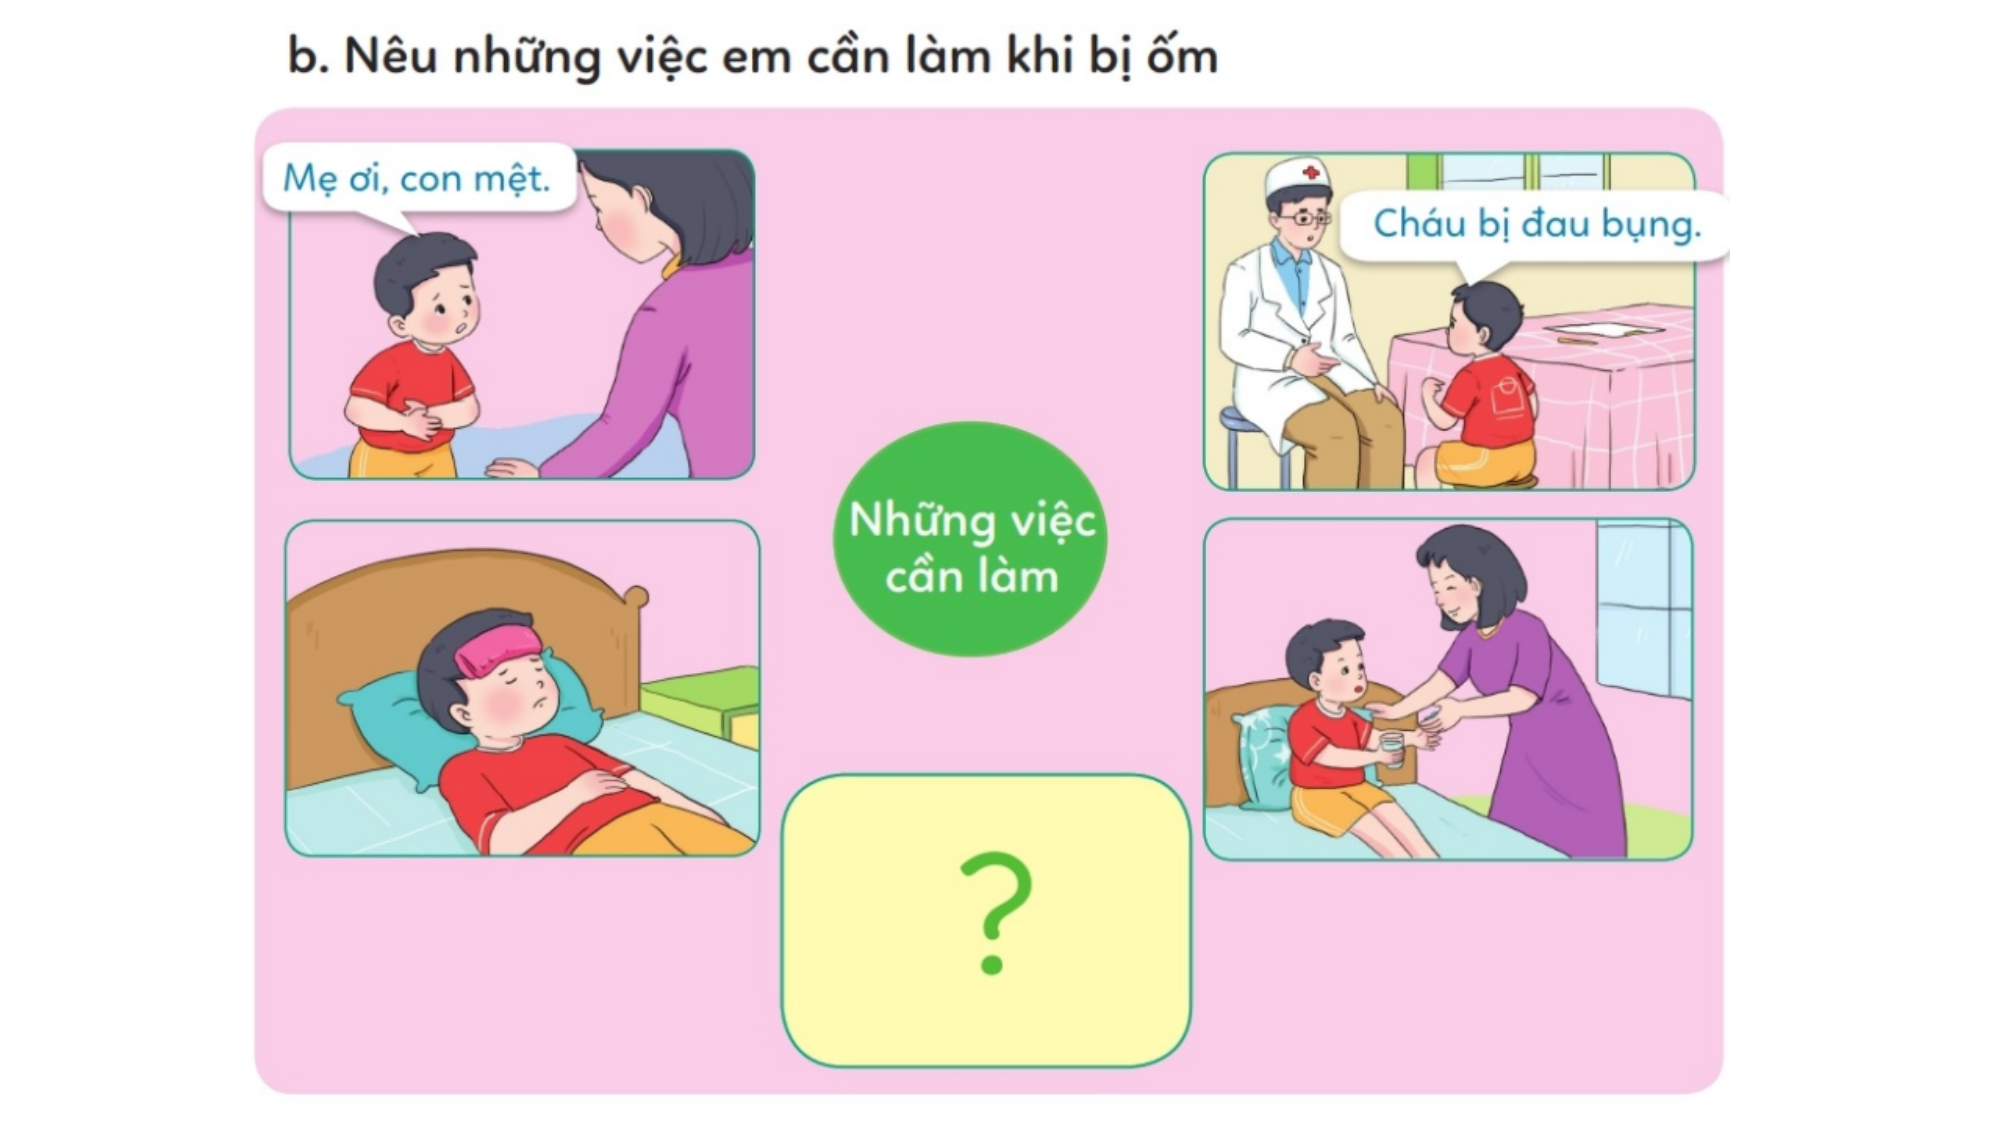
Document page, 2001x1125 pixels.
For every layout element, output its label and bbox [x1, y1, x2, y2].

picture [249, 24, 1731, 1104]
